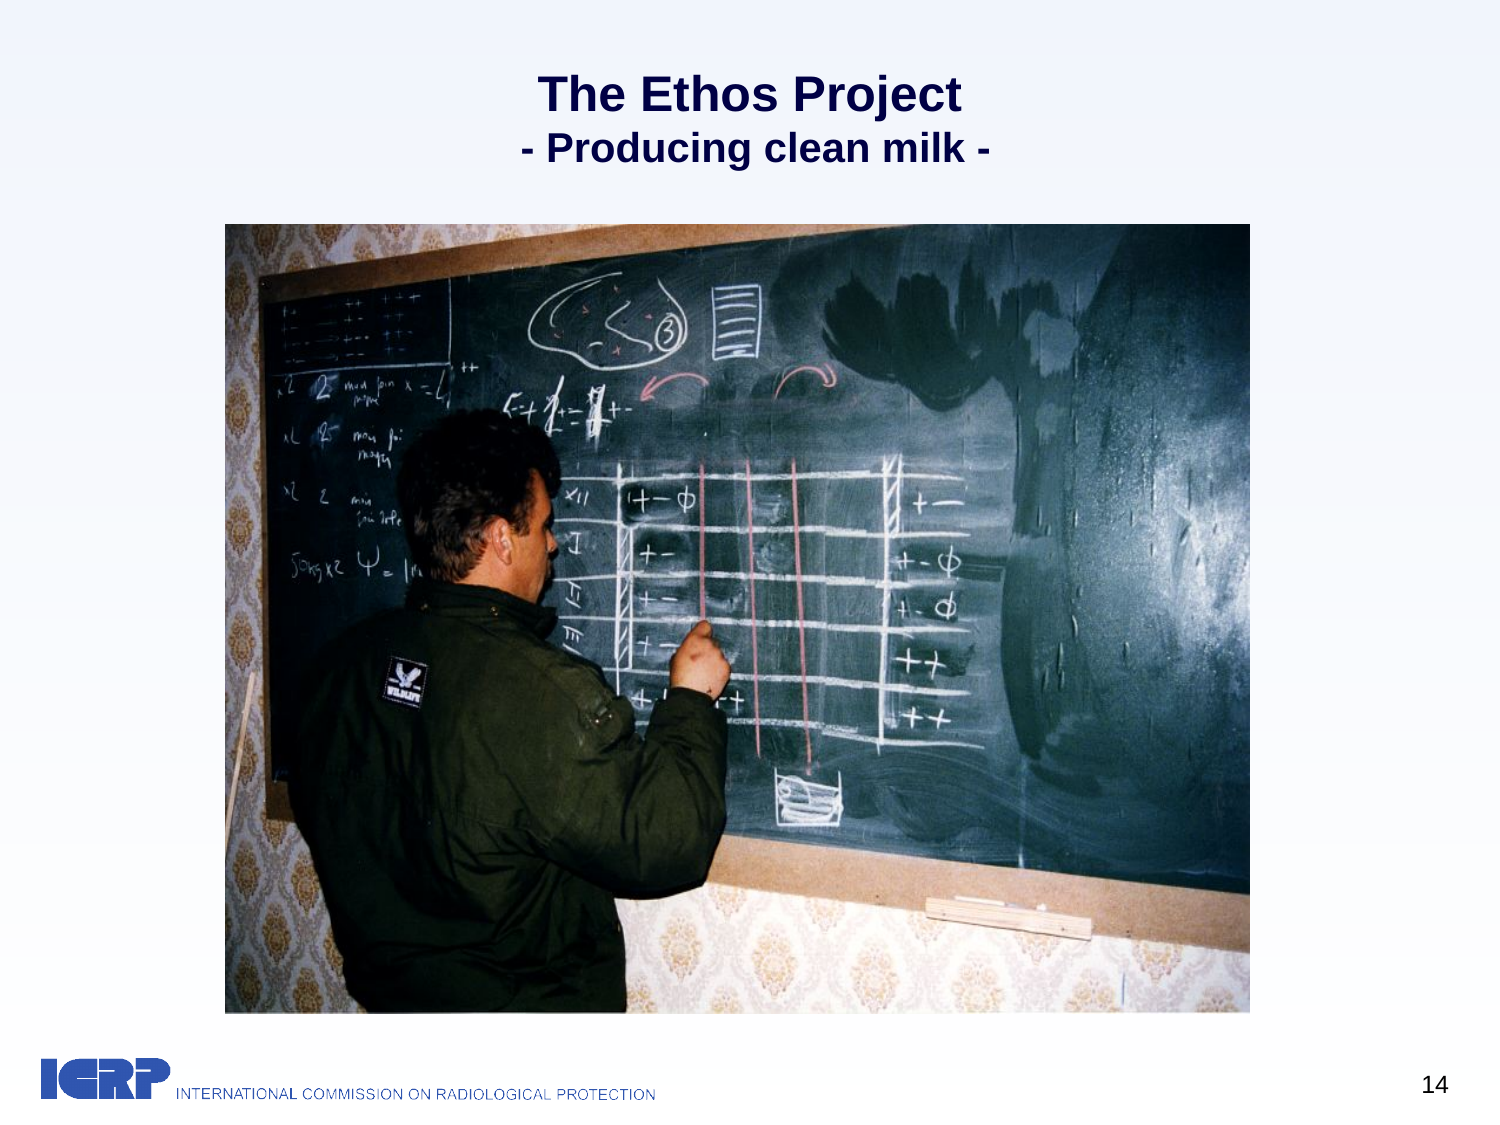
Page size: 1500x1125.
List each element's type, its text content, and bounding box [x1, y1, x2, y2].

picture [37, 1052, 663, 1105]
text_box 14 [1151, 1031, 1464, 1107]
title The Ethos Project - Producing clean milk - [0, 37, 1500, 188]
picture [224, 224, 1251, 1015]
